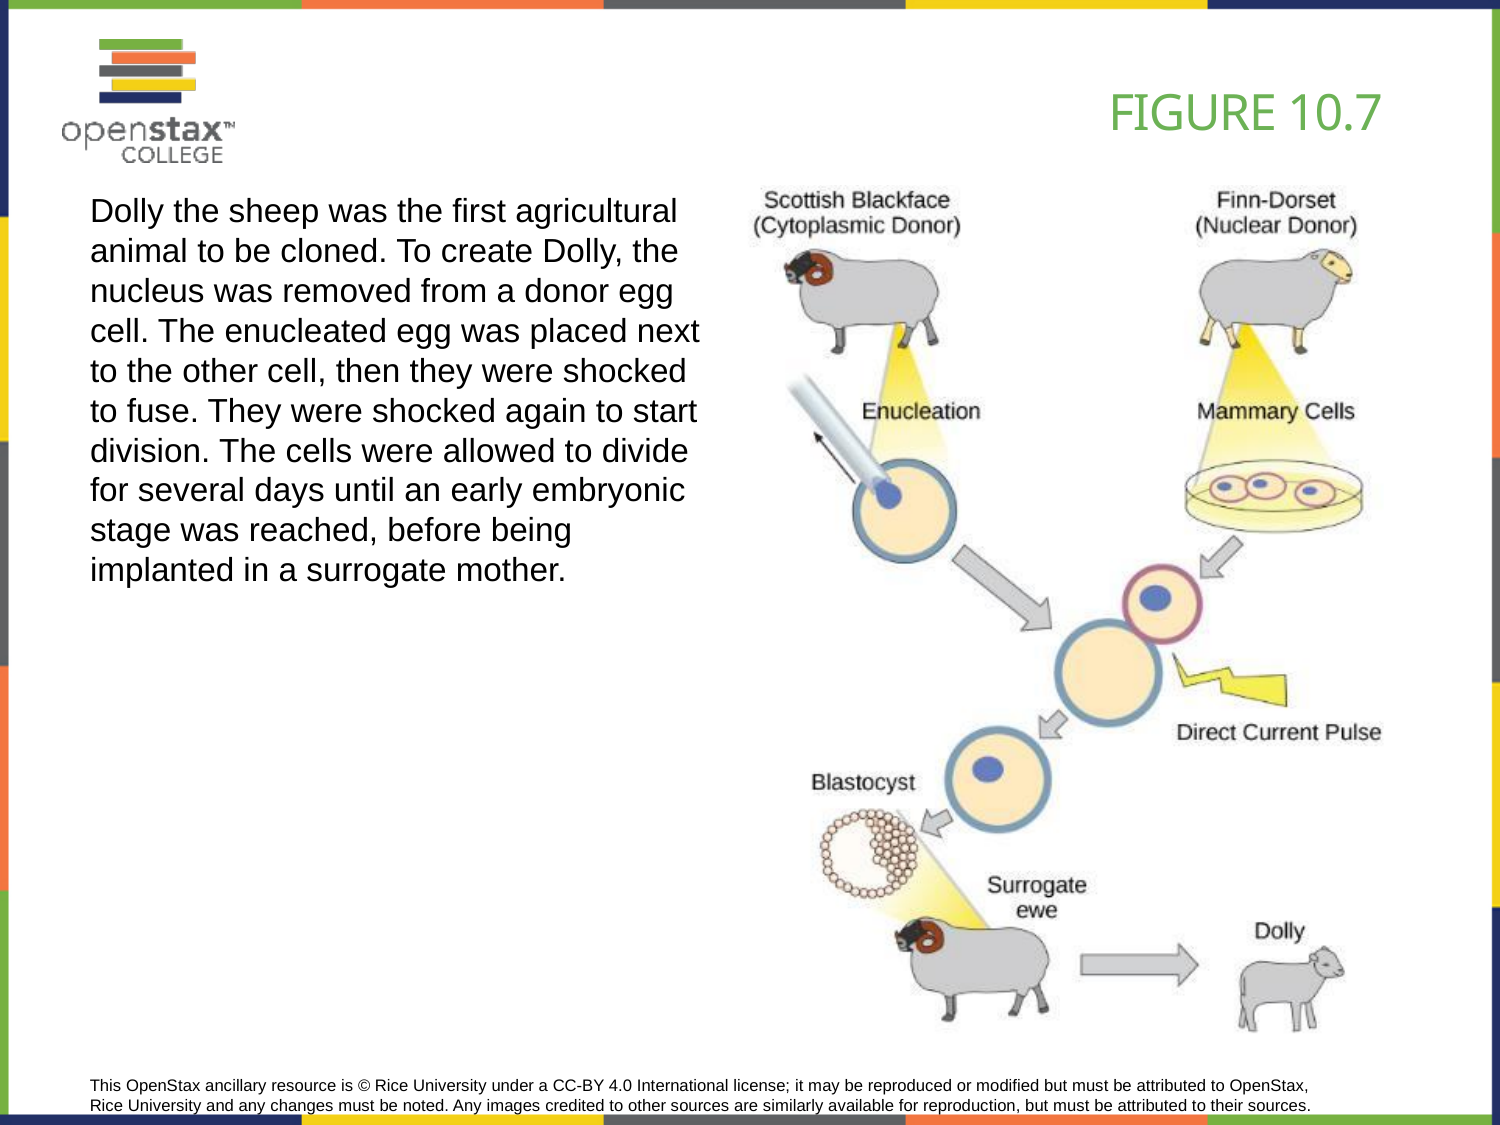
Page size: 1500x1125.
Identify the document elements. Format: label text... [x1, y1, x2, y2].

text_box This OpenStax ancillary resource is © Rice University under a CC-BY 4.0 International license; it may be reproduced or modified but must be attributed to OpenStax, Rice University and any changes must be noted. Any images credited to other sources are similarly available for reproduction, but must be attributed to their sources. [75, 1067, 1336, 1114]
list Dolly the sheep was the first agricultural animal to be cloned. To create Dolly, the nucleus was removed from a donor egg cell. The enucleated egg was placed next to the other cell, then they were shocked to fuse. They were shocked again to start division. The cells were allowed to divide for several days until an early embryonic stage was reached, before being implanted in a surrogate mother. [75, 181, 717, 1045]
picture [0, 0, 1500, 1125]
title Figure 10.7 [242, 39, 1398, 148]
